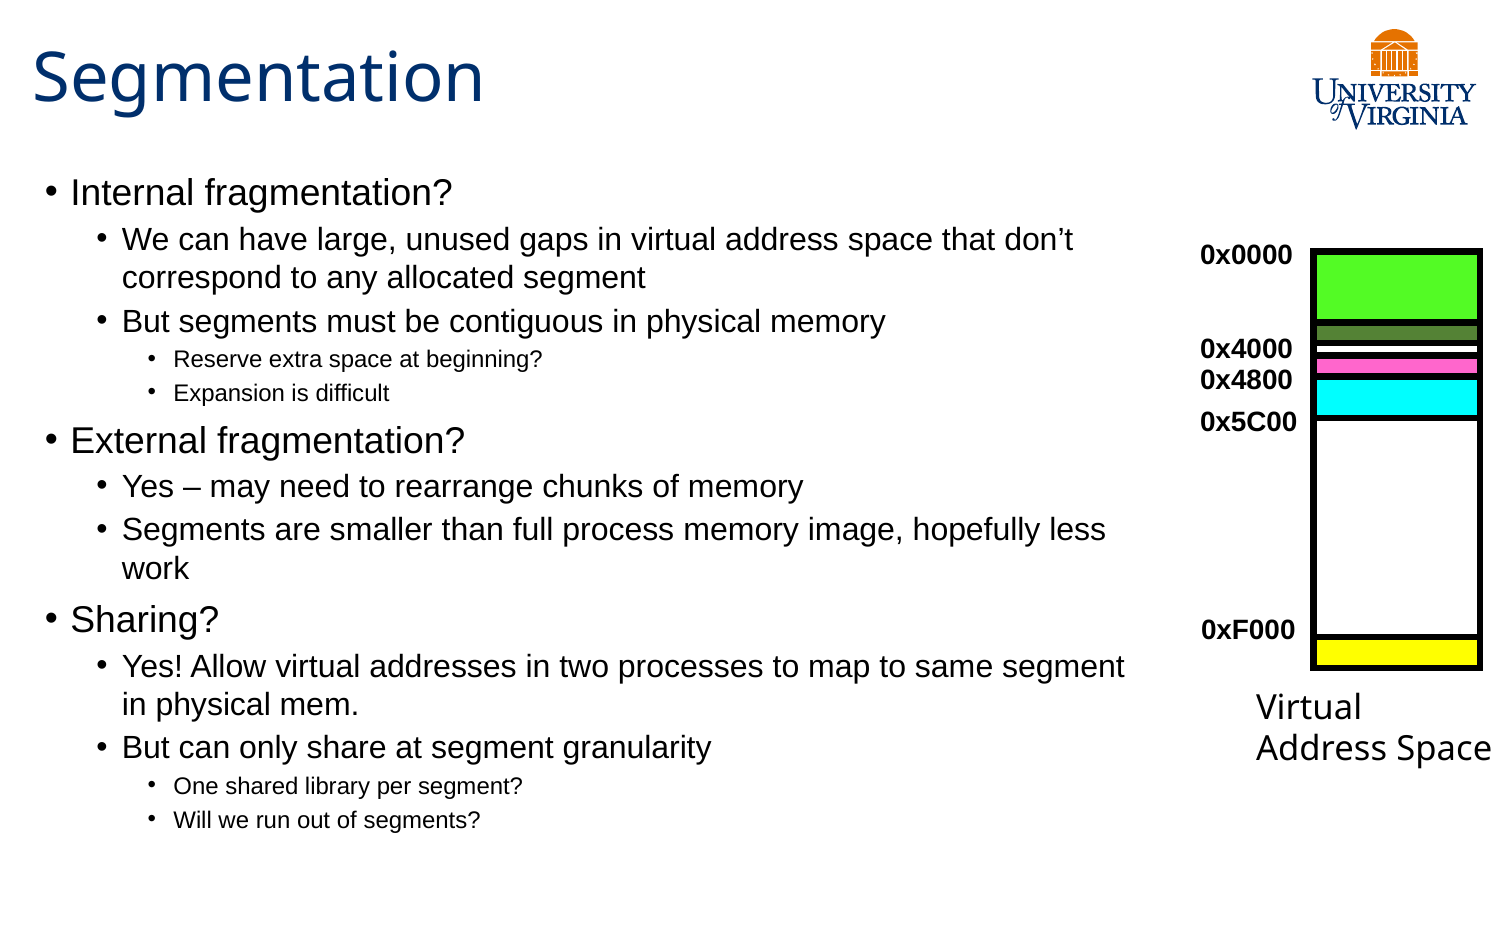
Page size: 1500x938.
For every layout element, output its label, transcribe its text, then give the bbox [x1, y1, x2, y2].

list Internal fragmentation? We can have large, unused gaps in virtual address space that don’t correspond to any allocated segment But segments must be contiguous in physical memory Reserve extra space at beginning? Expansion is difficult External fragmentation? Yes – may need to rearrange chunks of memory Segments are smaller than full process memory image, hopefully less work Sharing? Yes! Allow virtual addresses in two processes to map to same segment in physical mem. But can only share at segment granularity One shared library per segment? Will we run out of segments? [29, 161, 1167, 845]
title Segmentation [17, 14, 1297, 145]
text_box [1187, 230, 1490, 775]
